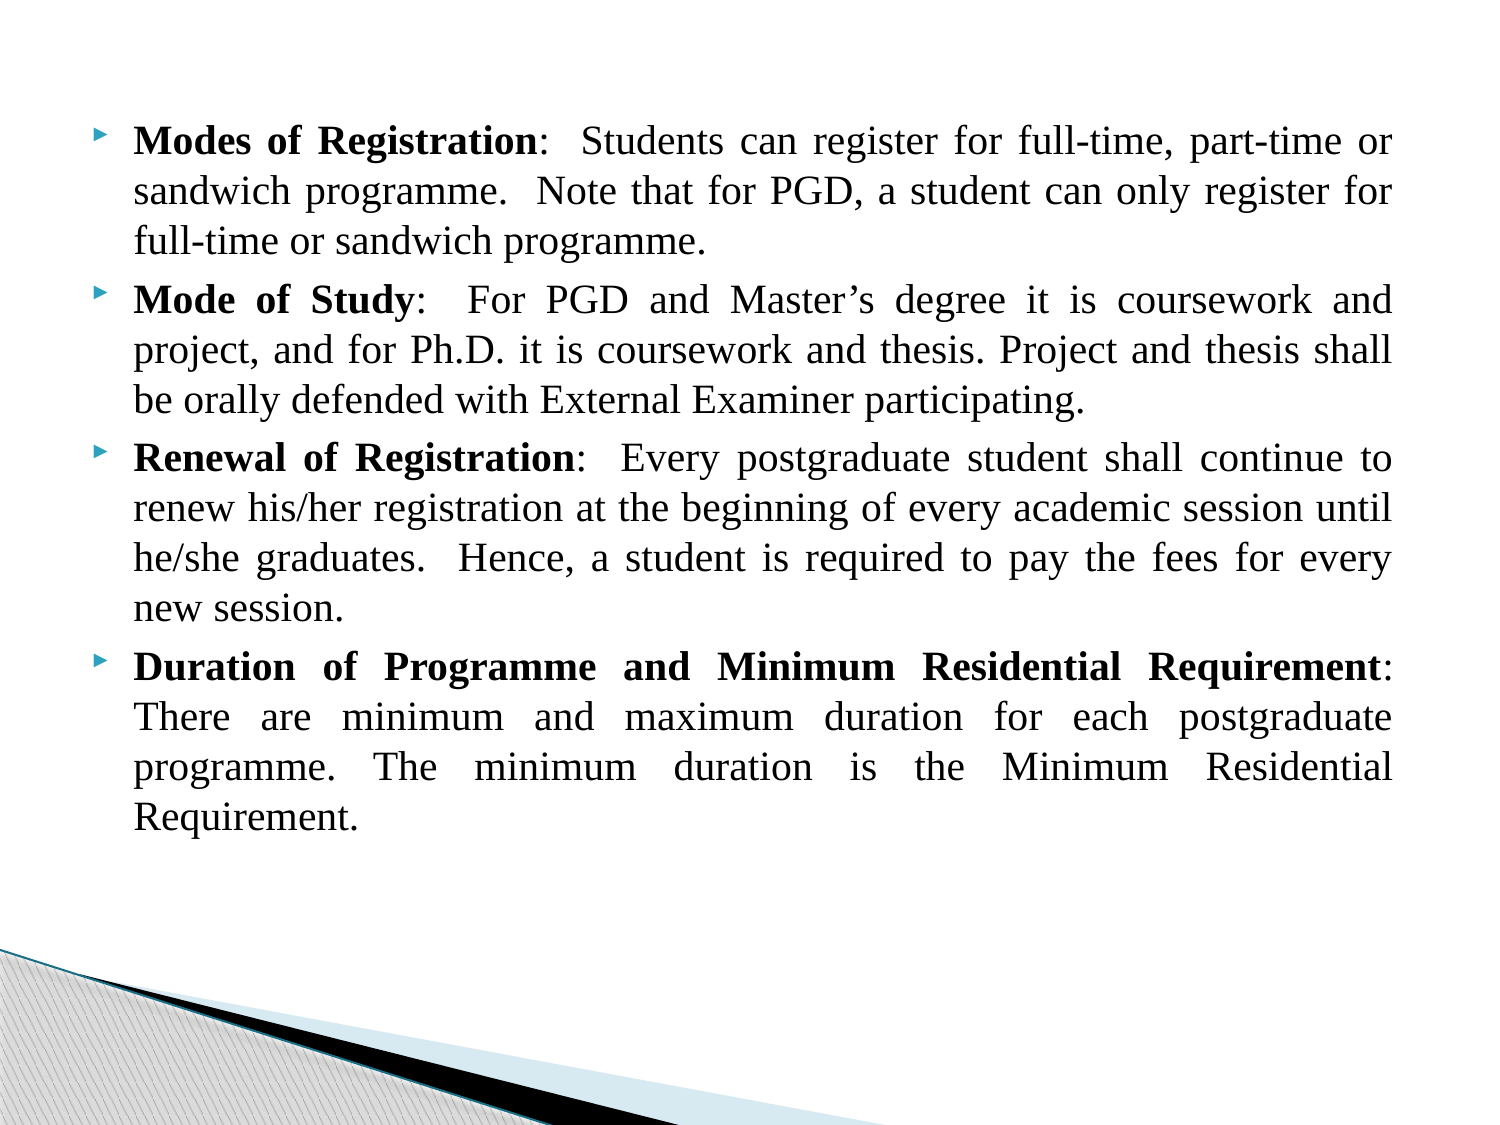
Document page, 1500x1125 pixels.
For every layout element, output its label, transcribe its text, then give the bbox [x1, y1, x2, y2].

list Modes of Registration: Students can register for full-time, part-time or sandwich programme. Note that for PGD, a student can only register for full-time or sandwich programme. Mode of Study: For PGD and Master’s degree it is coursework and project, and for Ph.D. it is coursework and thesis. Project and thesis shall be orally defended with External Examiner participating. Renewal of Registration: Every postgraduate student shall continue to renew his/her registration at the beginning of every academic session until he/she graduates. Hence, a student is required to pay the fees for every new session. Duration of Programme and Minimum Residential Requirement: There are minimum and maximum duration for each postgraduate programme. The minimum duration is the Minimum Residential Requirement. [58, 105, 1409, 848]
